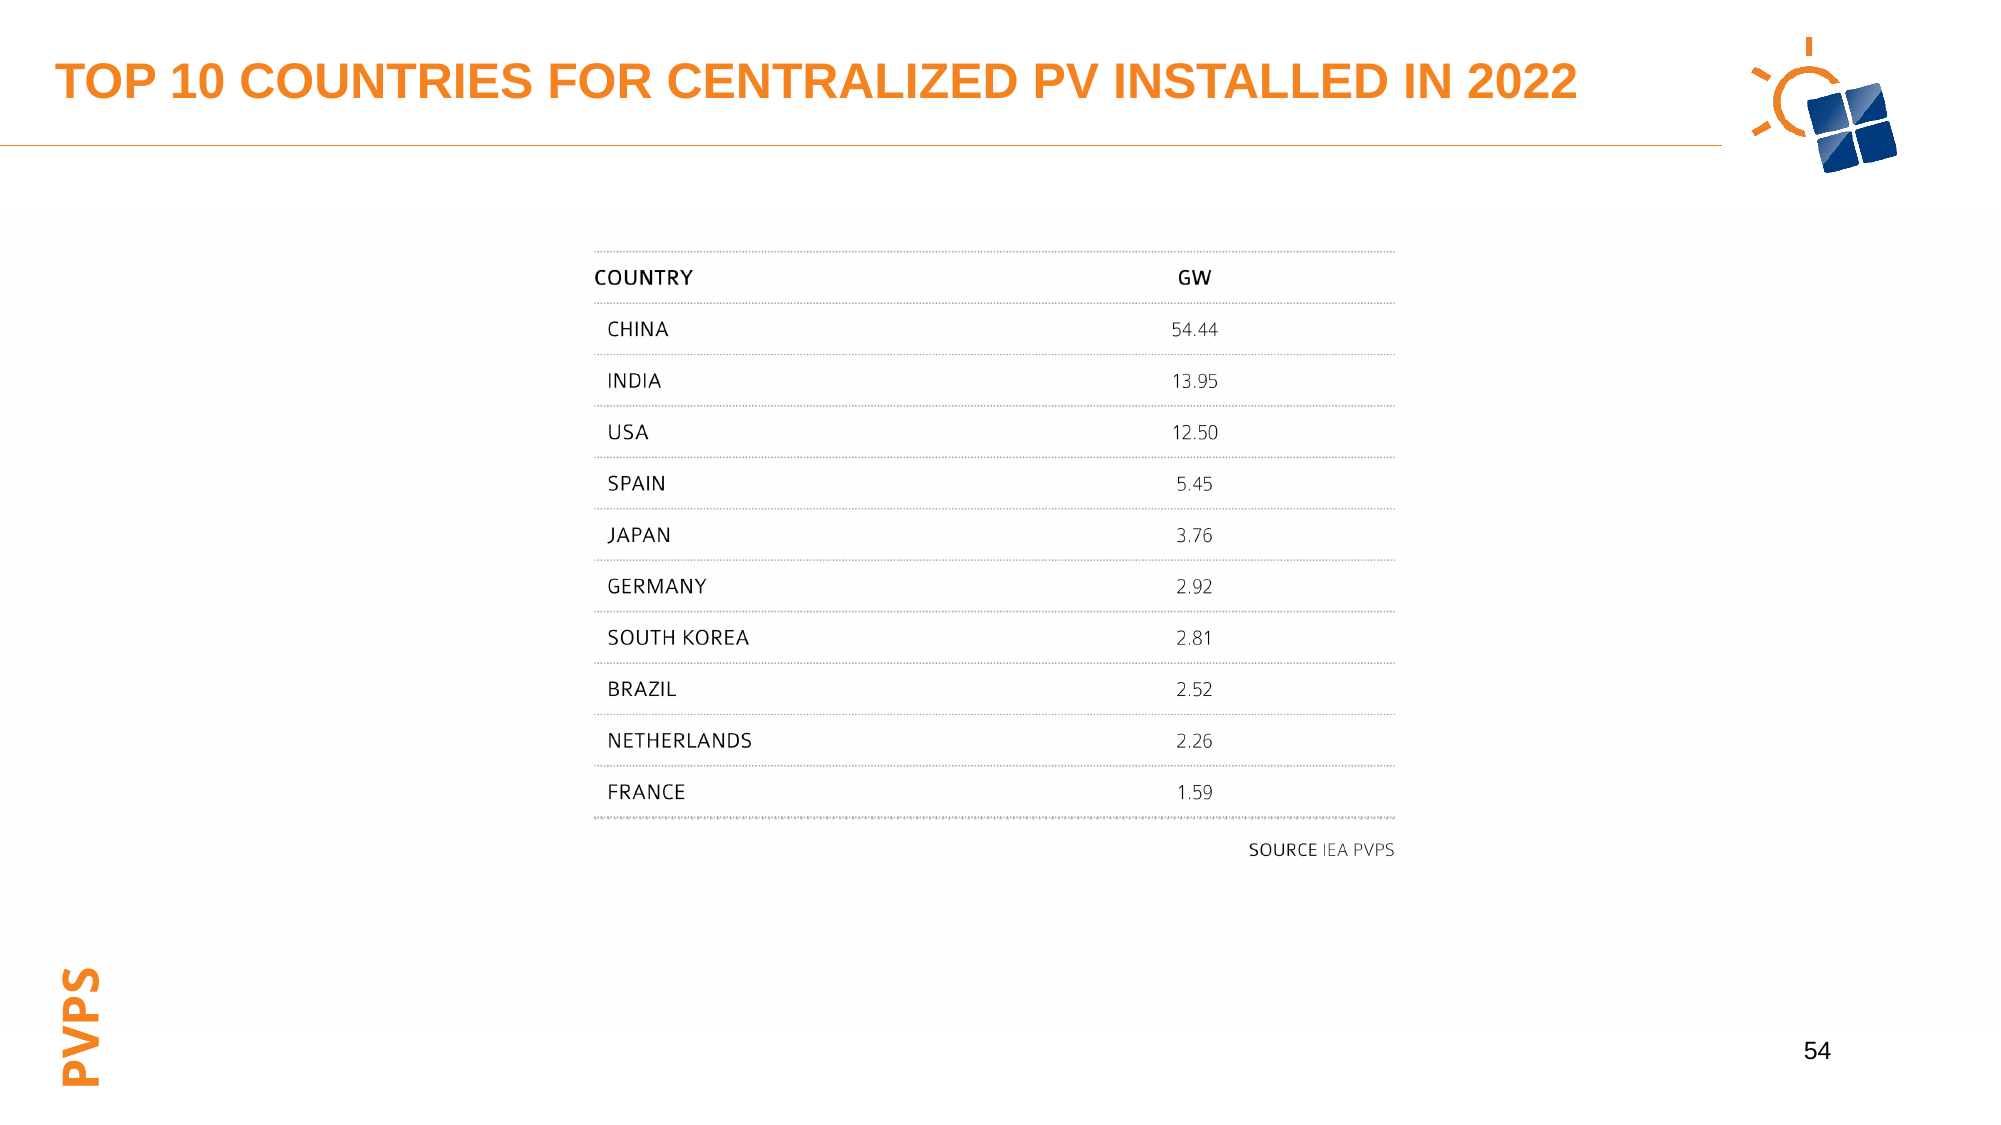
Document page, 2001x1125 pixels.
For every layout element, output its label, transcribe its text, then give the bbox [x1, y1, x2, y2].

picture [1751, 37, 1897, 173]
list TOP 10 COUNTRIES FOR CENTRALIZED PV INSTALLED IN 2022 [54, 47, 1650, 143]
text_box PVPS [41, 1029, 116, 1105]
picture [0, 211, 2000, 1029]
